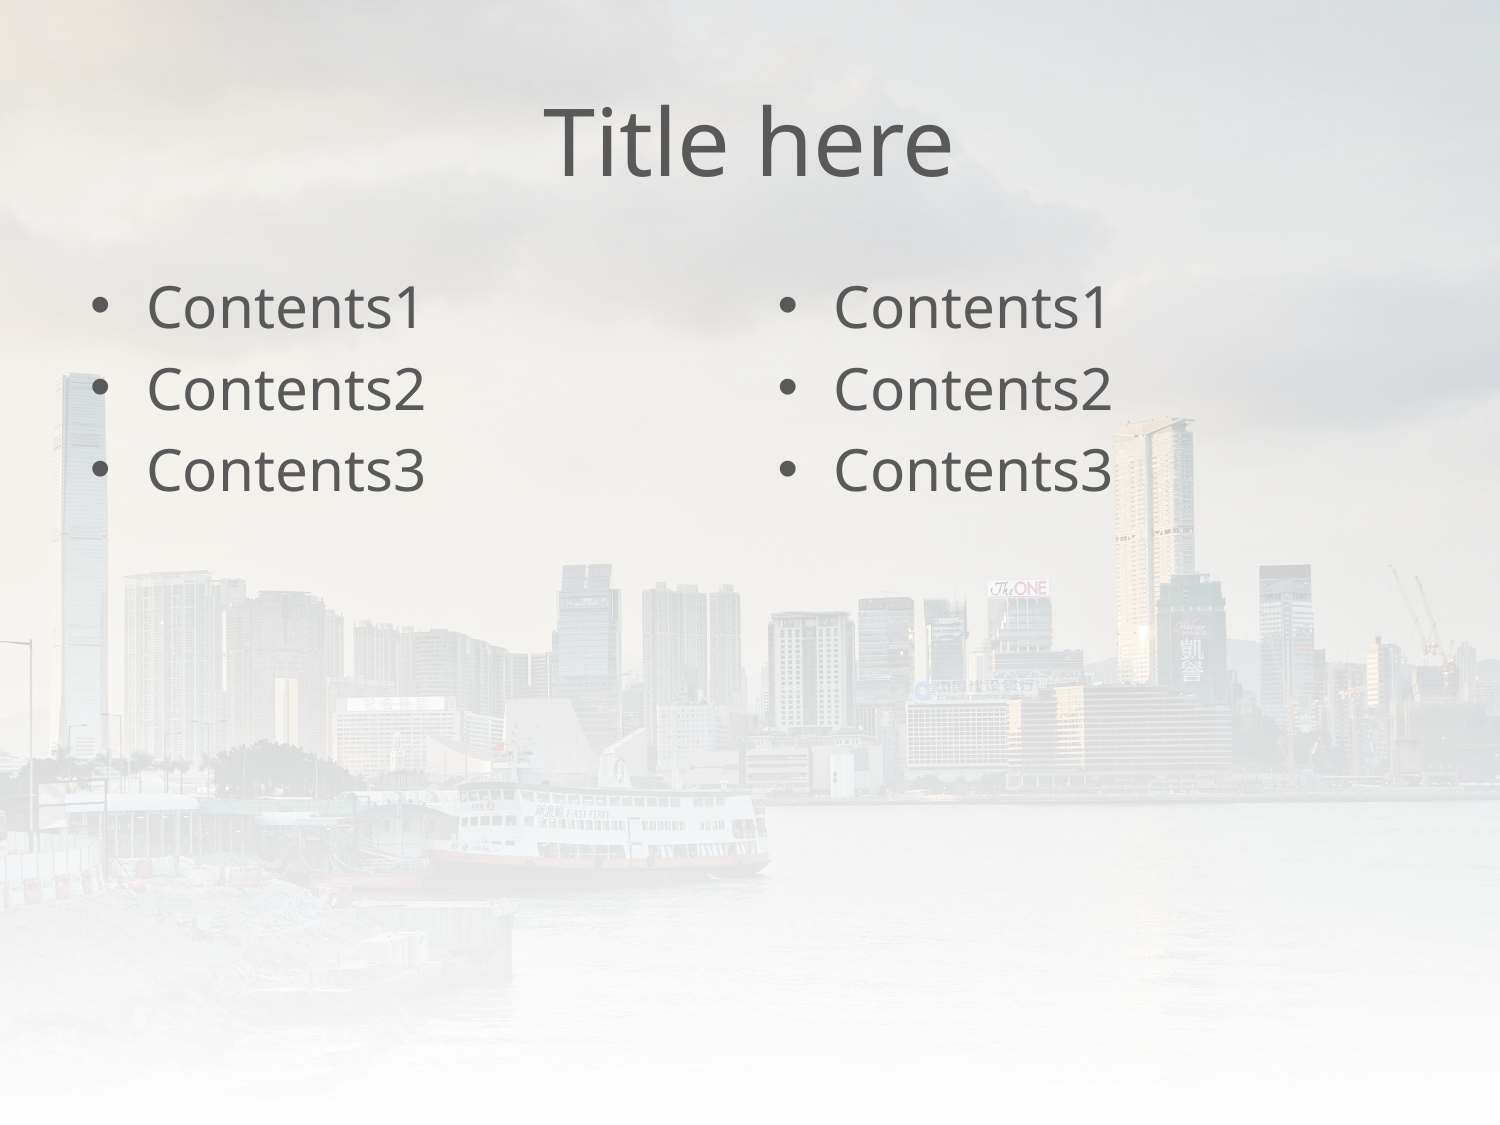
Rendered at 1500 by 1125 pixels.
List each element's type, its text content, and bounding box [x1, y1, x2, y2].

title Title here [75, 45, 1425, 233]
list Contents1 Contents2 Contents3 [762, 262, 1425, 1005]
text_box [0, 0, 1500, 1125]
list Contents1 Contents2 Contents3 [75, 262, 738, 1005]
